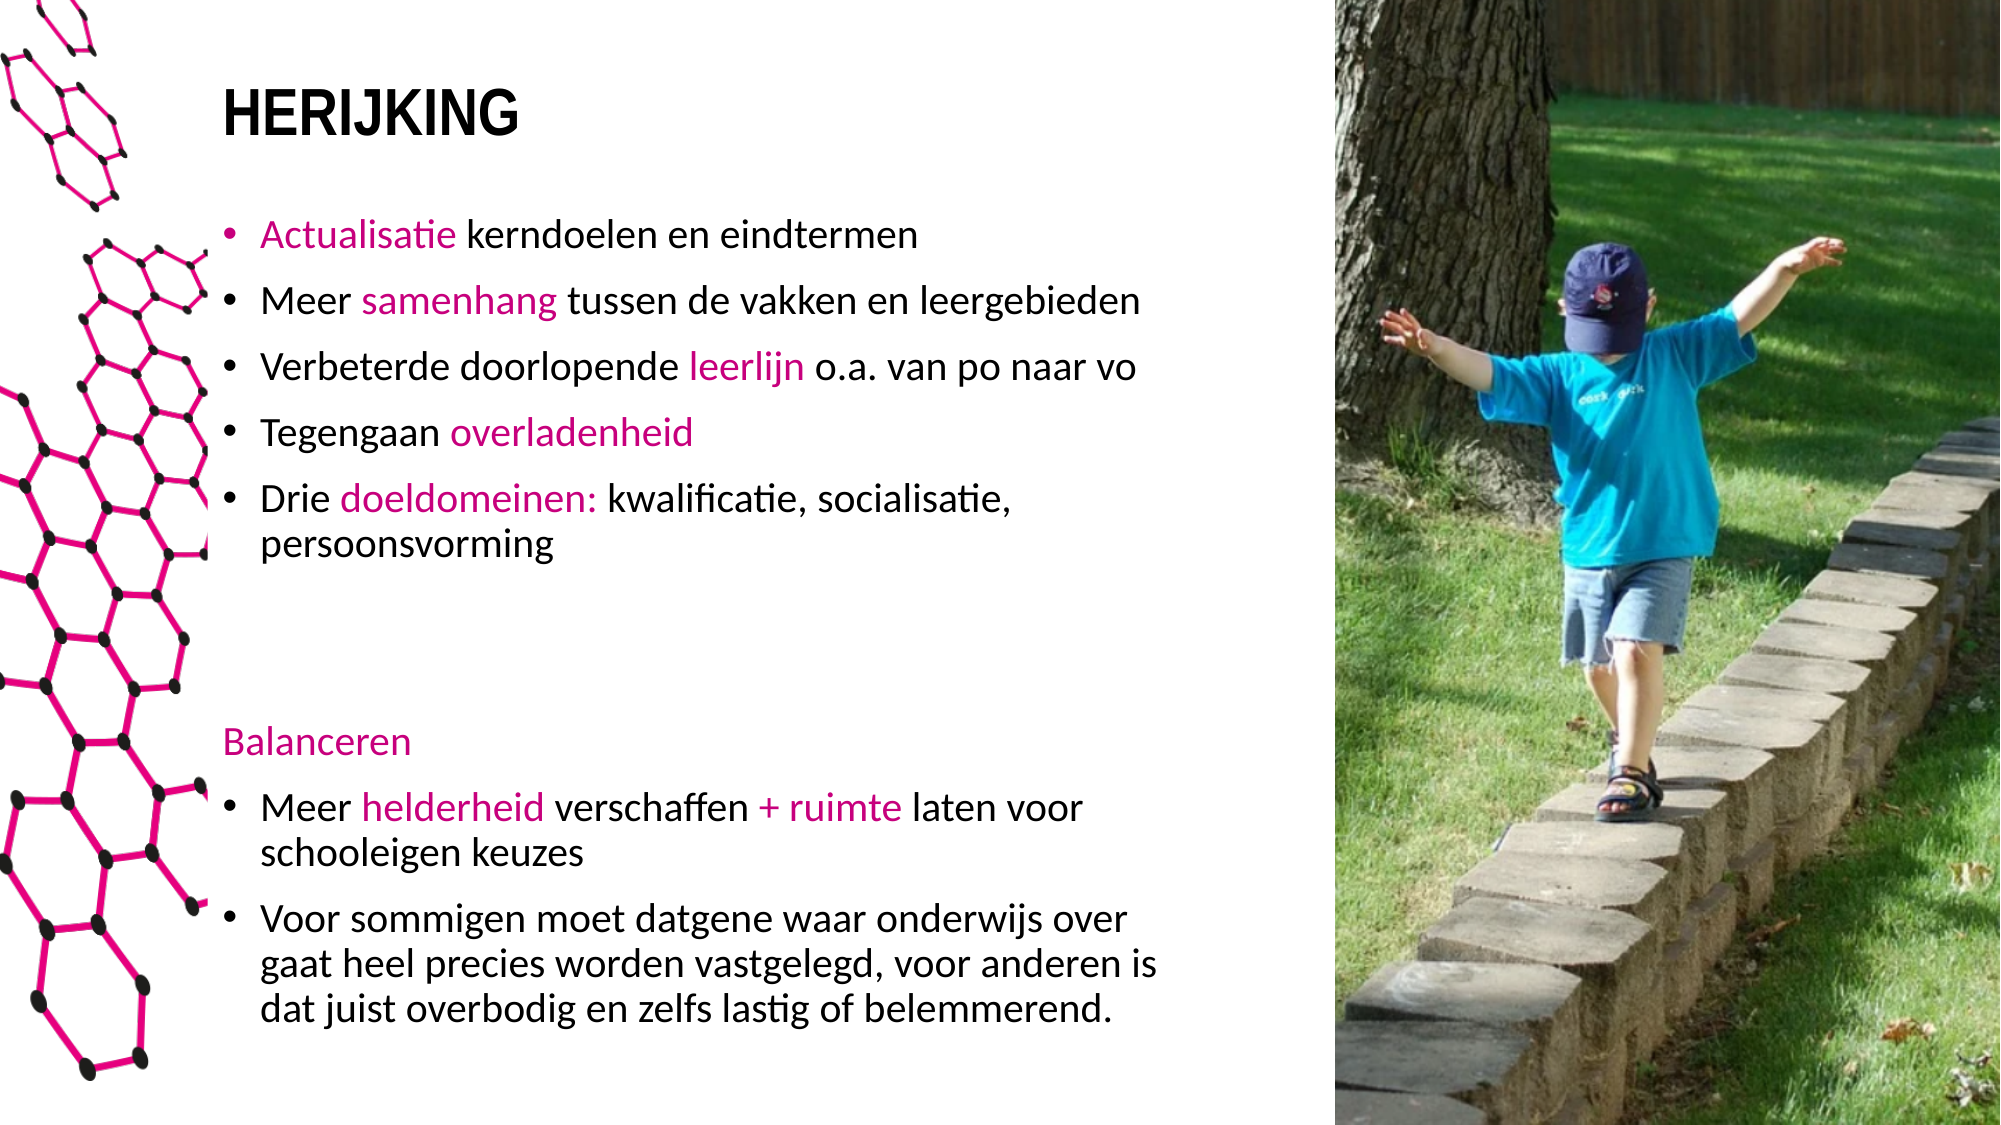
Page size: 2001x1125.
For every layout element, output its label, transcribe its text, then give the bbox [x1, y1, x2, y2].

picture [1334, 0, 2000, 1125]
title herijking [207, 59, 1334, 168]
picture [0, 0, 806, 1081]
list Actualisatie kerndoelen en eindtermen Meer samenhang tussen de vakken en leergebieden Verbeterde doorlopende leerlijn o.a. van po naar vo Tegengaan overladenheid Drie doeldomeinen: kwalificatie, socialisatie, persoonsvorming Balanceren Meer helderheid verschaffen + ruimte laten voor schooleigen keuzes Voor sommigen moet datgene waar onderwijs over gaat heel precies worden vastgelegd, voor anderen is dat juist overbodig en zelfs lastig of belemmerend. [207, 205, 1221, 1100]
